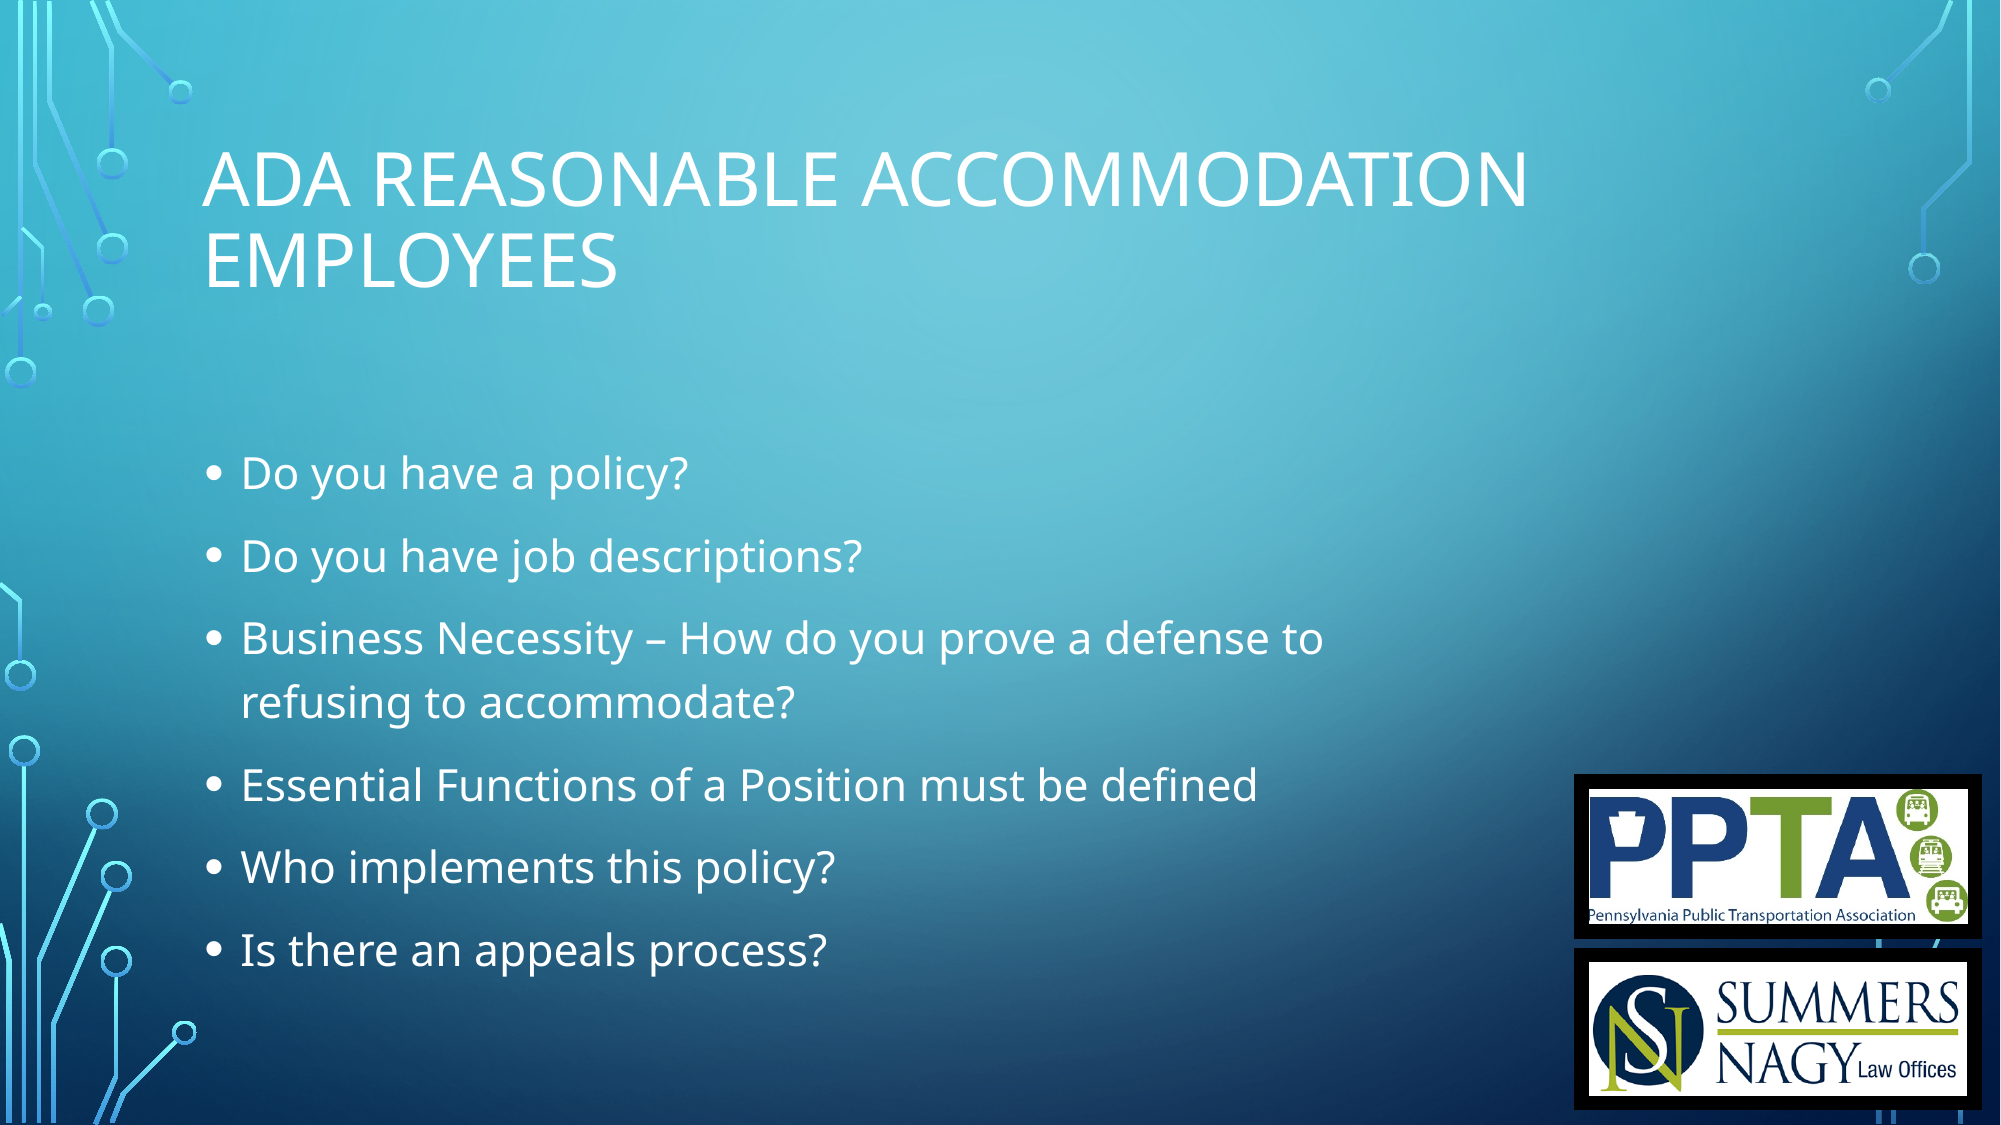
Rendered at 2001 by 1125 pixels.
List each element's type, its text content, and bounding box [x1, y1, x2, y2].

title ADA Reasonable Accommodation Employees [187, 101, 1813, 344]
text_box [1588, 788, 1969, 1096]
list Do you have a policy? Do you have job descriptions? Business Necessity – How do you prove a defense to refusing to accommodate? Essential Functions of a Position must be defined Who implements this policy? Is there an appeals process? [189, 427, 1514, 988]
